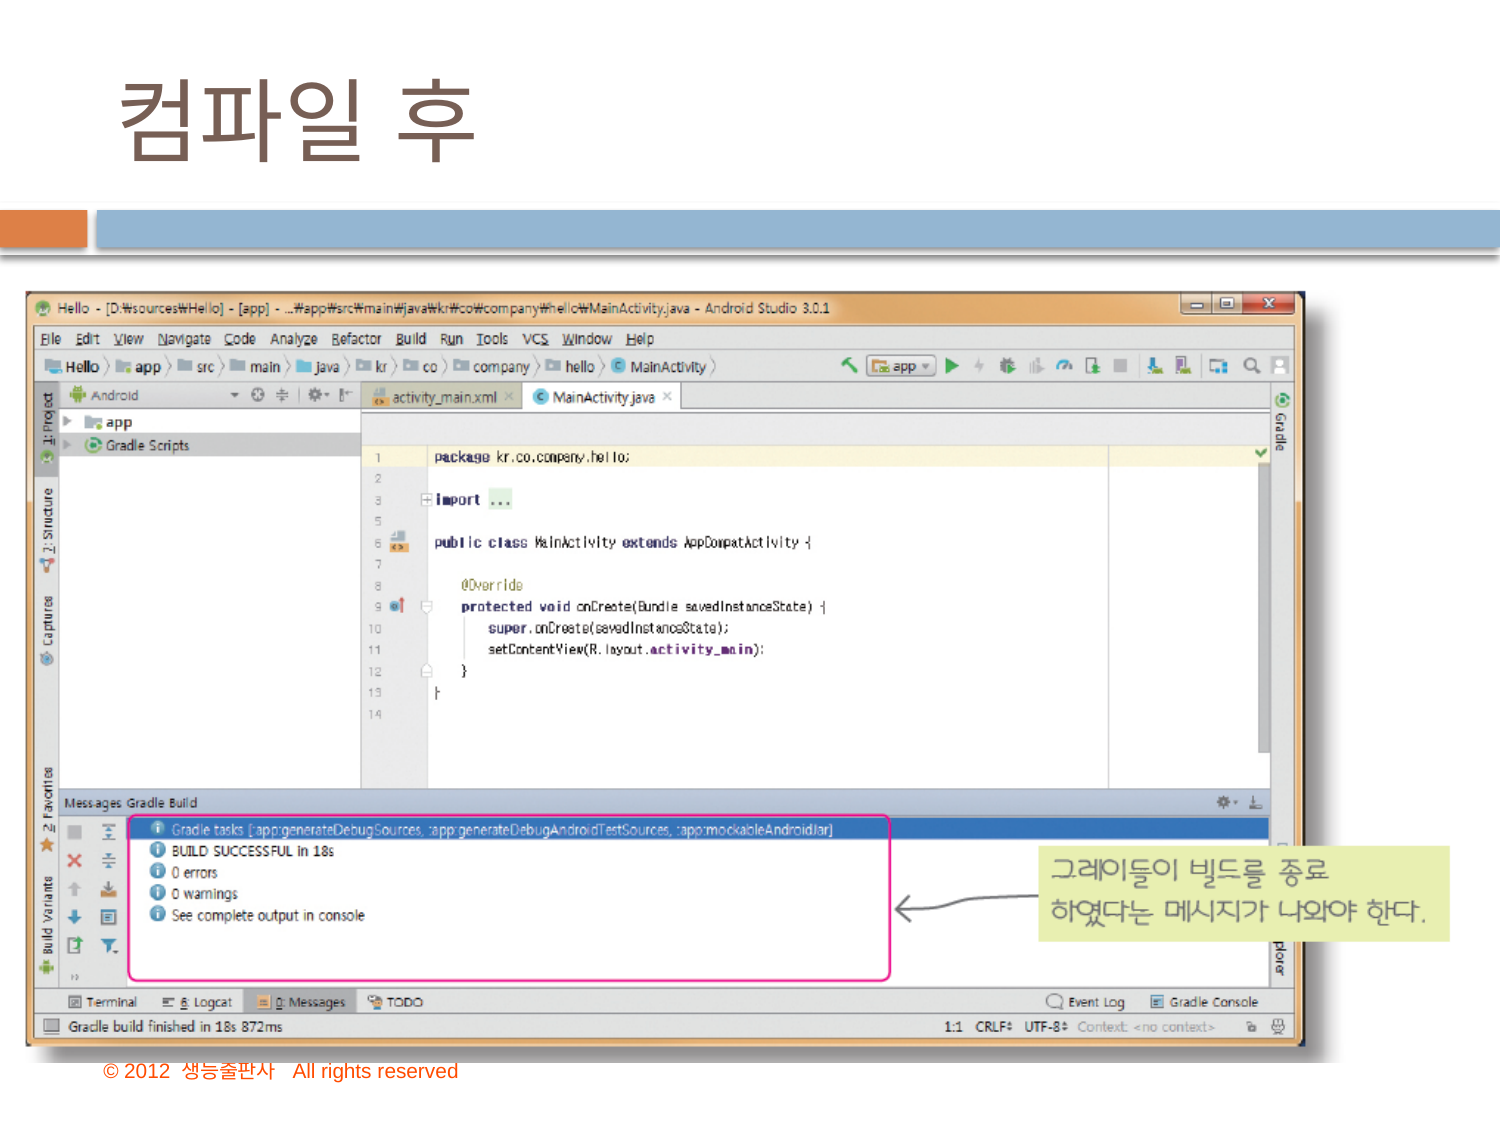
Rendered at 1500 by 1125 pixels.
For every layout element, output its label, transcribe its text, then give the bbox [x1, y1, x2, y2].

picture [17, 278, 1457, 1064]
title 컴파일 후 [100, 37, 1438, 200]
